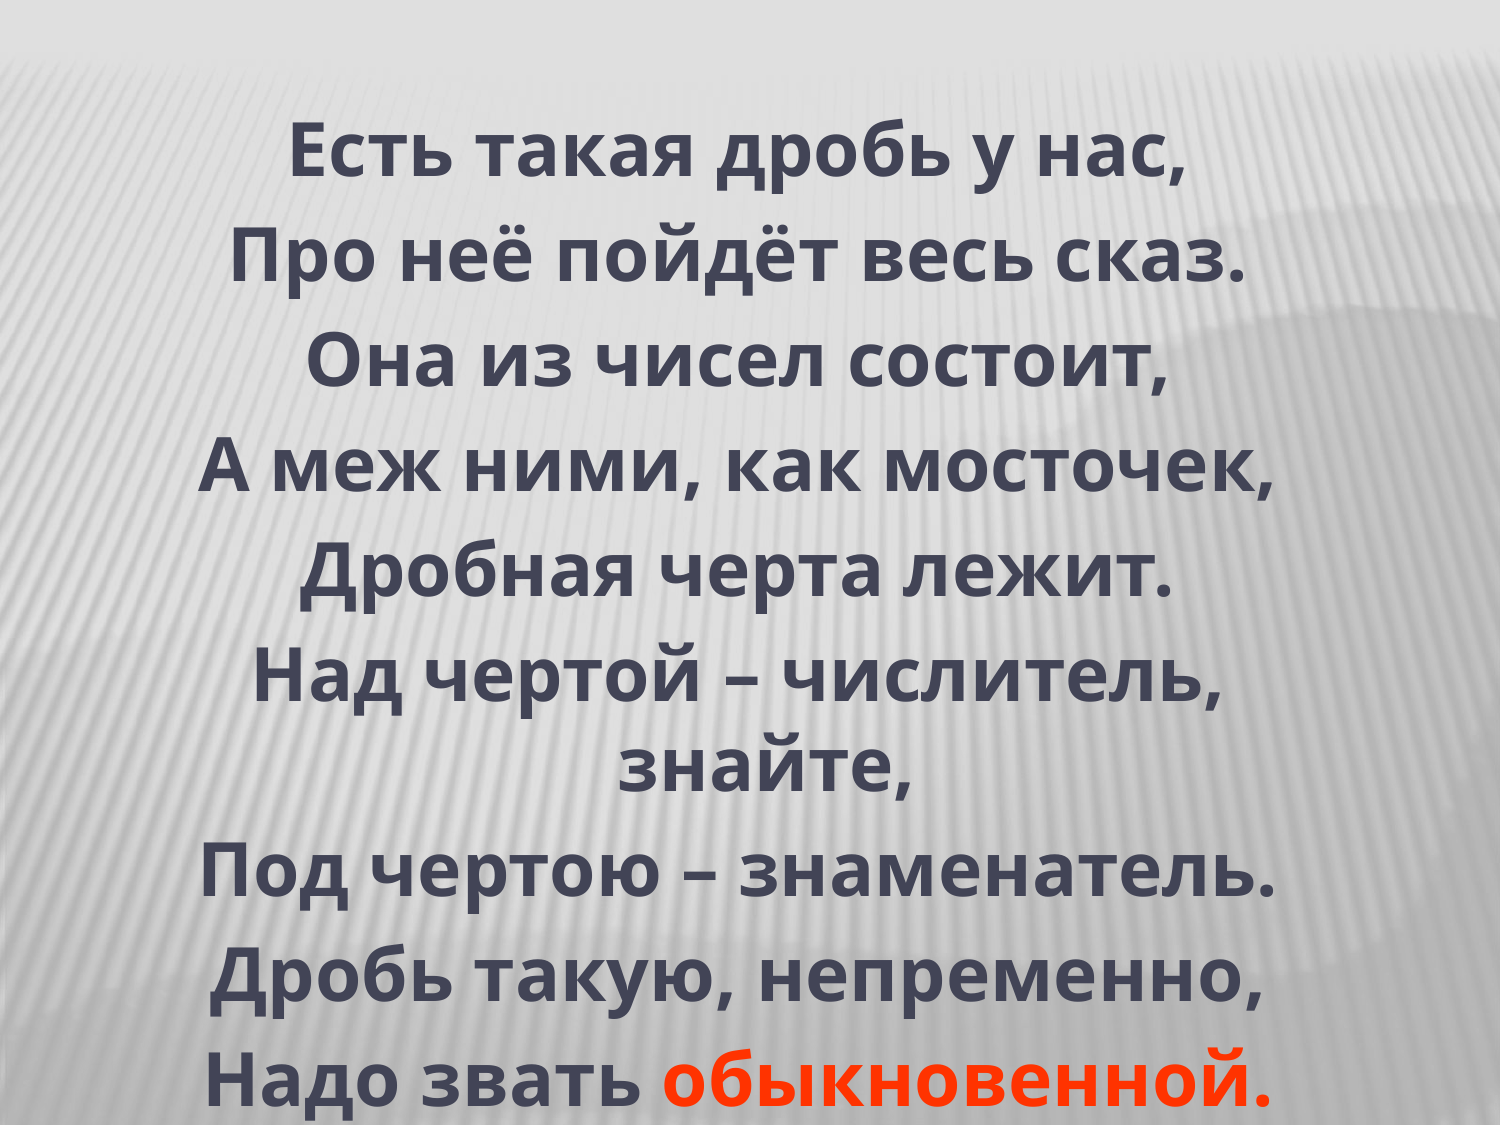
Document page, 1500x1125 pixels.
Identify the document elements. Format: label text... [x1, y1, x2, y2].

list Есть такая дробь у нас, Про неё пойдёт весь сказ. Она из чисел состоит, А меж ними, как мосточек, Дробная черта лежит. Над чертой – числитель, знайте, Под чертою – знаменатель. Дробь такую, непременно, Надо звать обыкновенной. [81, 93, 1395, 1020]
